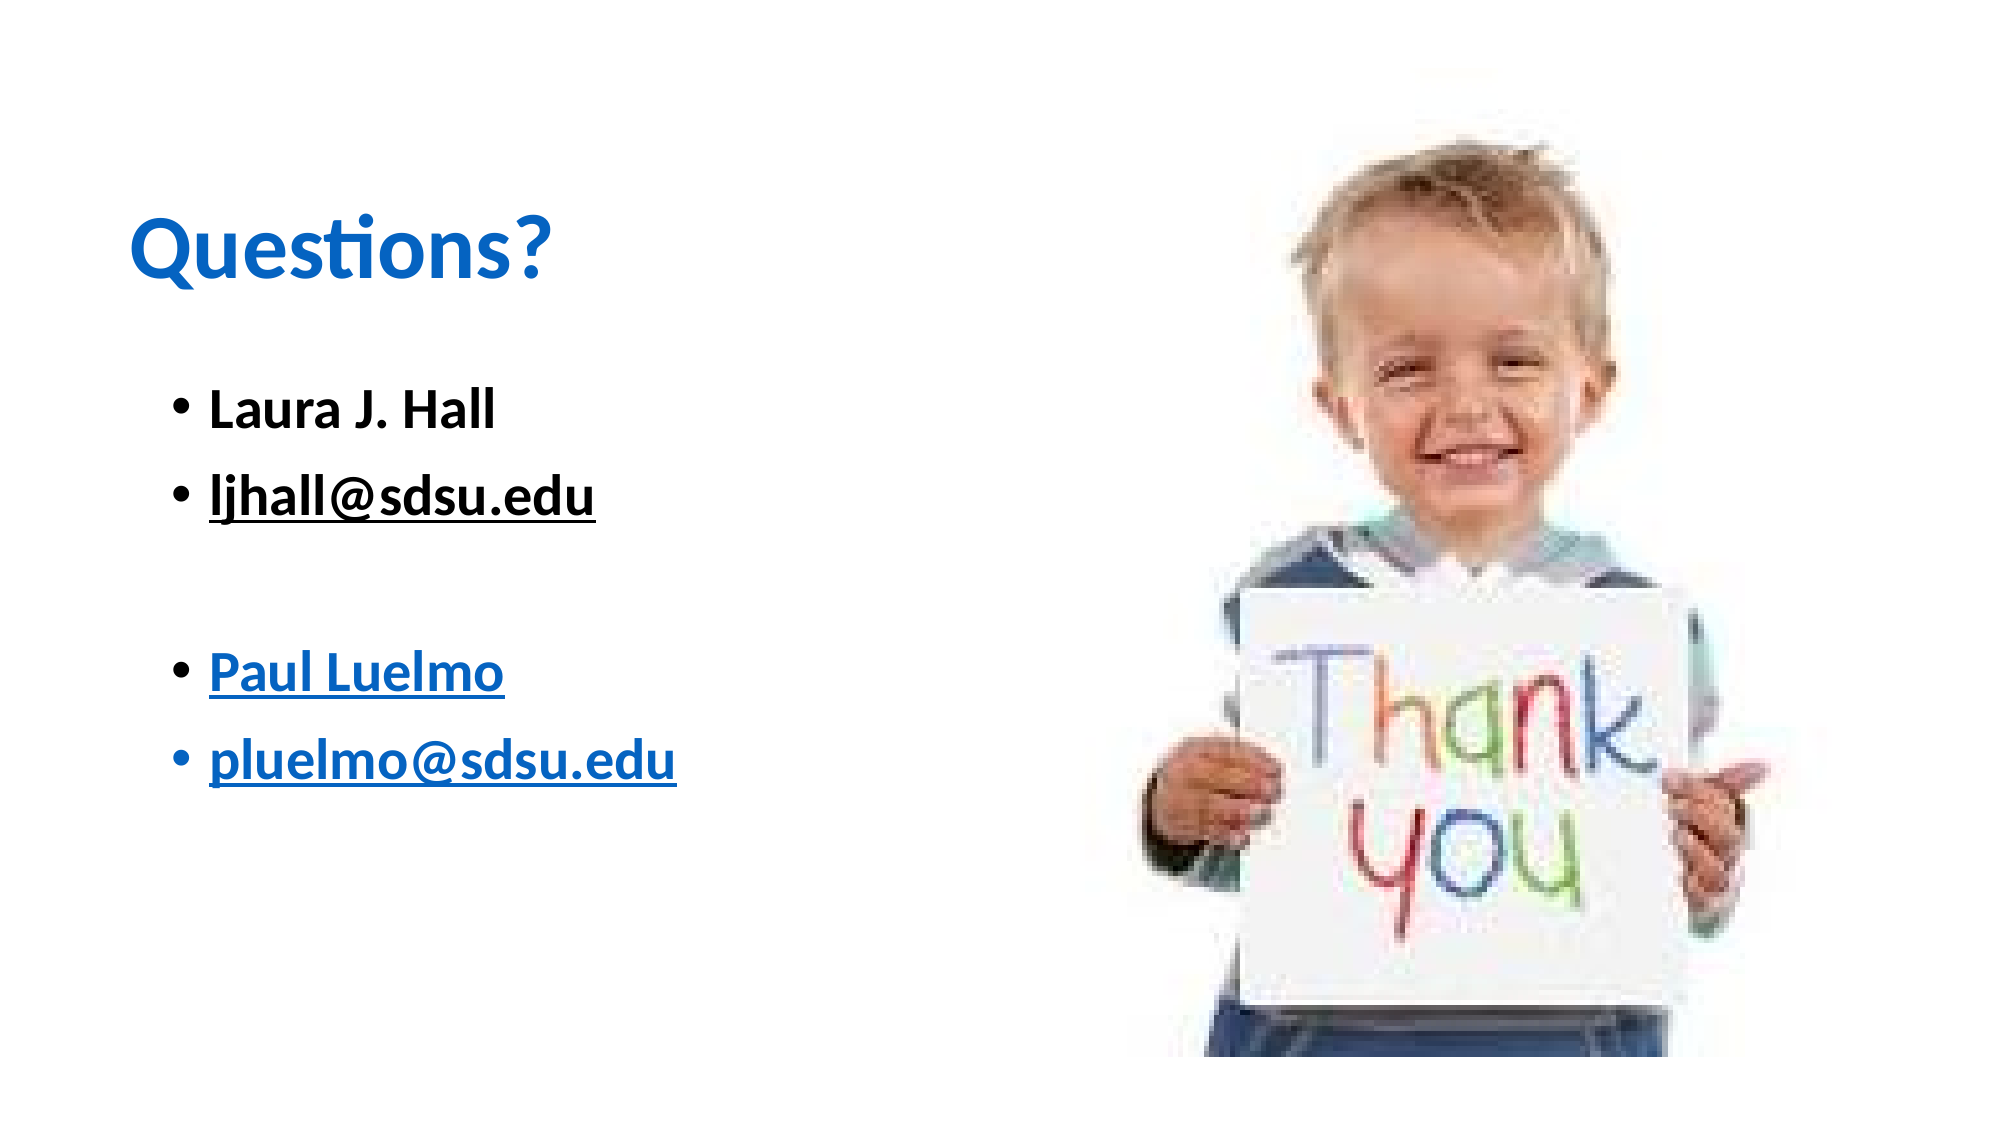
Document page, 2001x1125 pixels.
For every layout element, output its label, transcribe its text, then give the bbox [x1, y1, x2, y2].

picture [1007, 68, 1887, 1057]
list Laura J. Hall ljhall@sdsu.edu Paul Luelmo pluelmo@sdsu.edu [81, 370, 918, 906]
title Questions? [115, 155, 951, 342]
